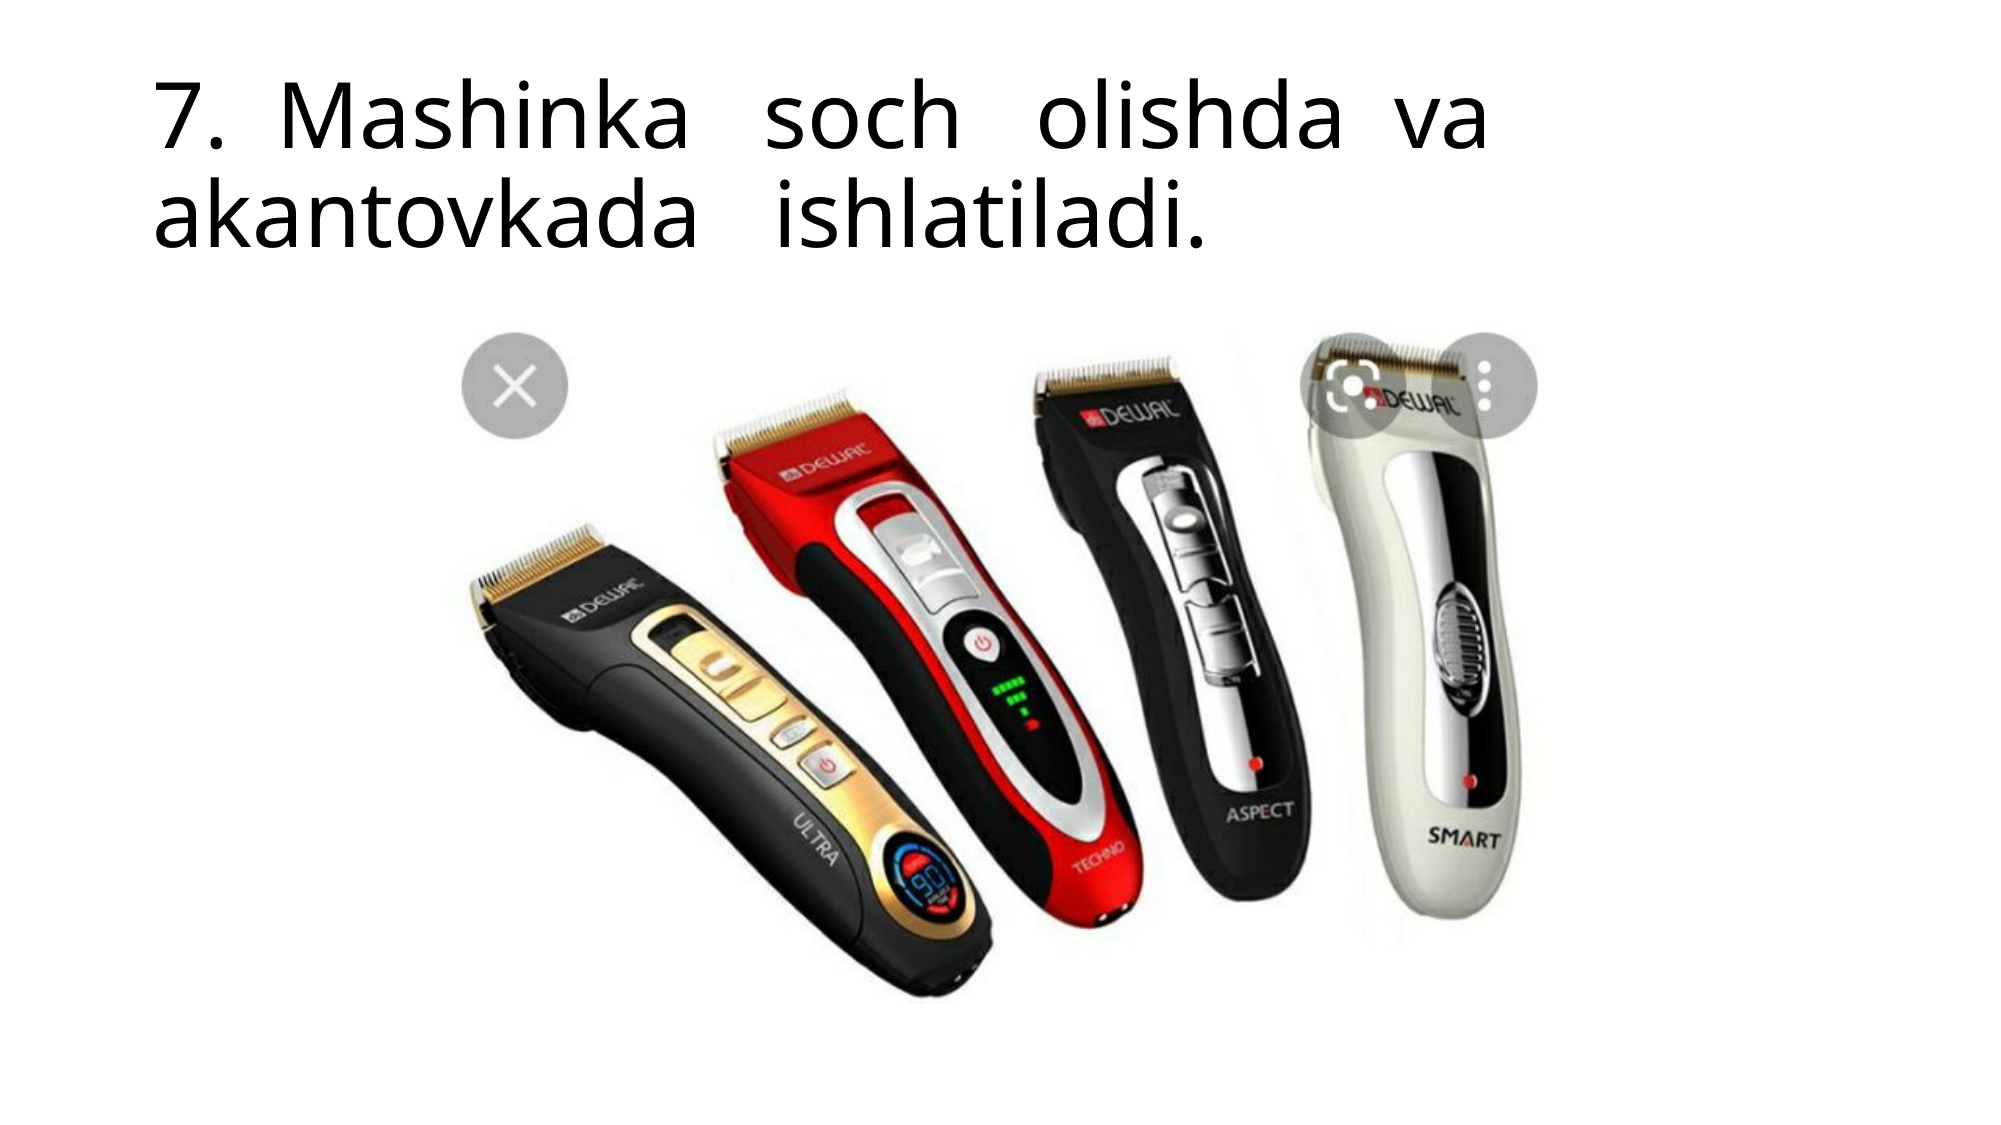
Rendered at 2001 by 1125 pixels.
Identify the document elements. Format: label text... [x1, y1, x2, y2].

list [437, 308, 1563, 1004]
title 7. Mashinka soch olishda va akantovkada ishlatiladi. [137, 59, 1863, 278]
